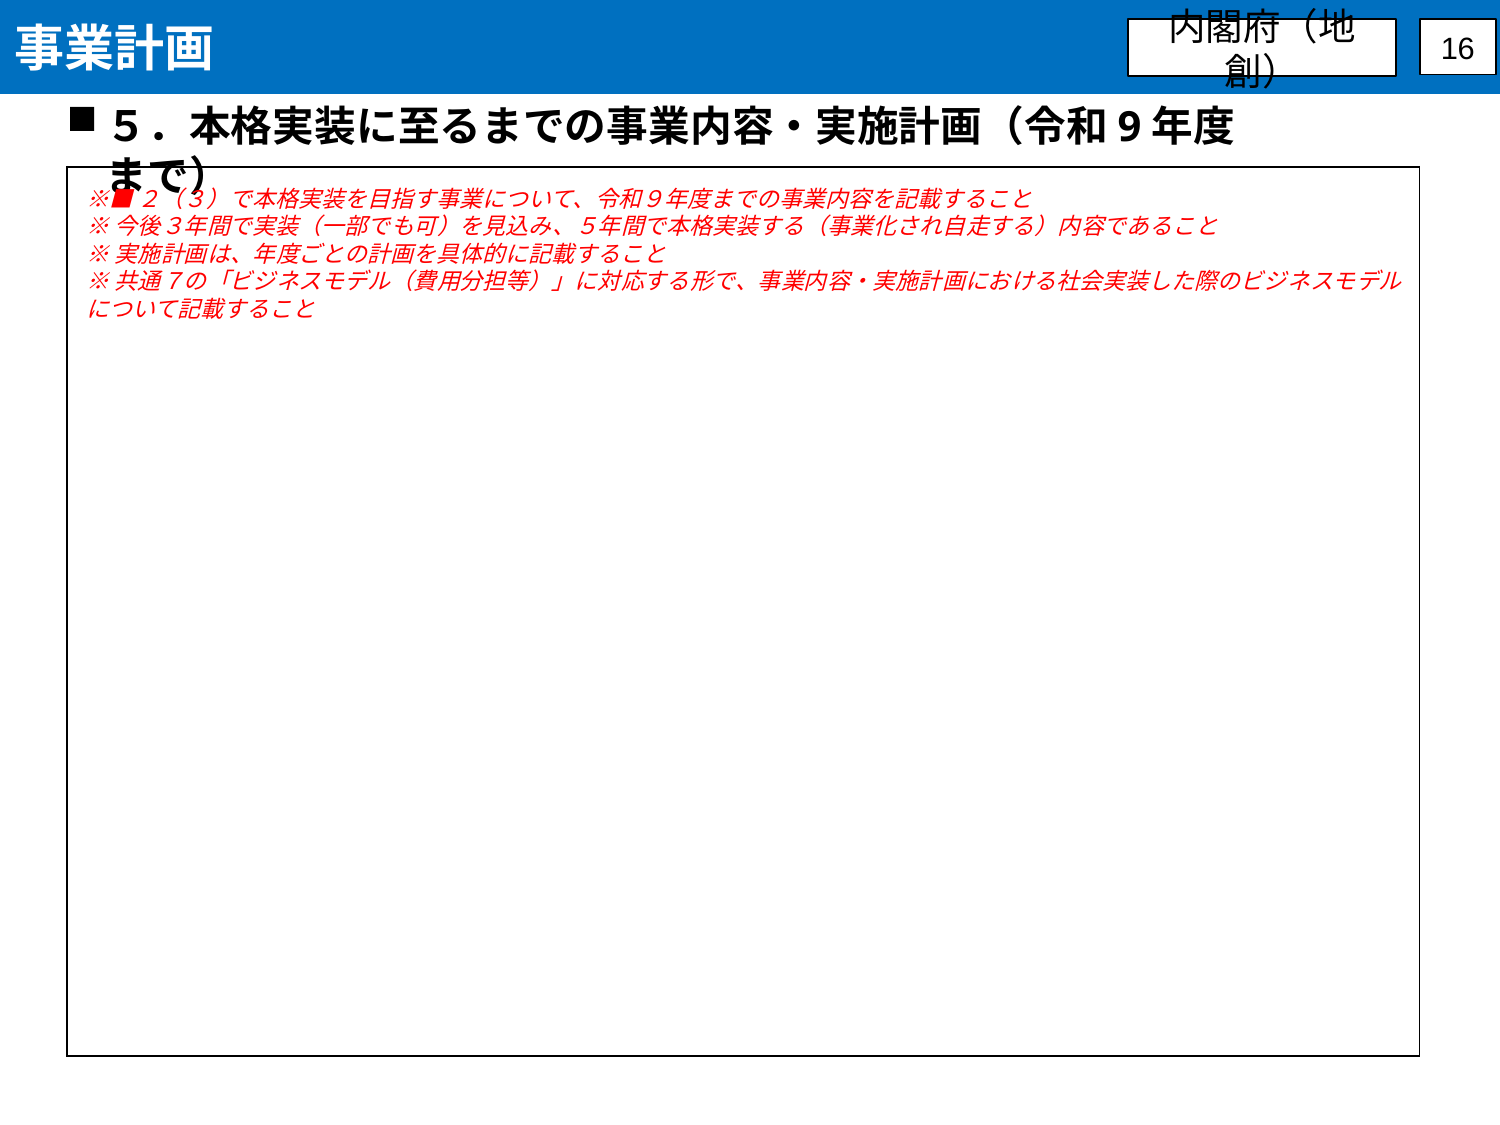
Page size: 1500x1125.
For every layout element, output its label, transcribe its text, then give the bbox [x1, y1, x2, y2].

text_box 16 [1418, 17, 1498, 77]
text_box 内閣府（地創） [1126, 17, 1398, 78]
text_box ※■２（３）で本格実装を目指す事業について、令和９年度までの事業内容を記載すること ※今後３年間で実装（一部でも可）を見込み、５年間で本格実装する（事業化され自走する）内容であること ※実施計画は、年度ごとの計画を具体的に記載すること ※共通７の「ビジネスモデル（費用分担等）」に対応する形で、事業内容・実施計画における社会実装した際のビジネスモデルについて記載すること [71, 177, 1429, 357]
text_box 事業計画 [0, 0, 1500, 94]
table_header [68, 168, 1419, 1055]
text_box ５．本格実装に至るまでの事業内容・実施計画（令和9年度まで） [51, 92, 1266, 259]
